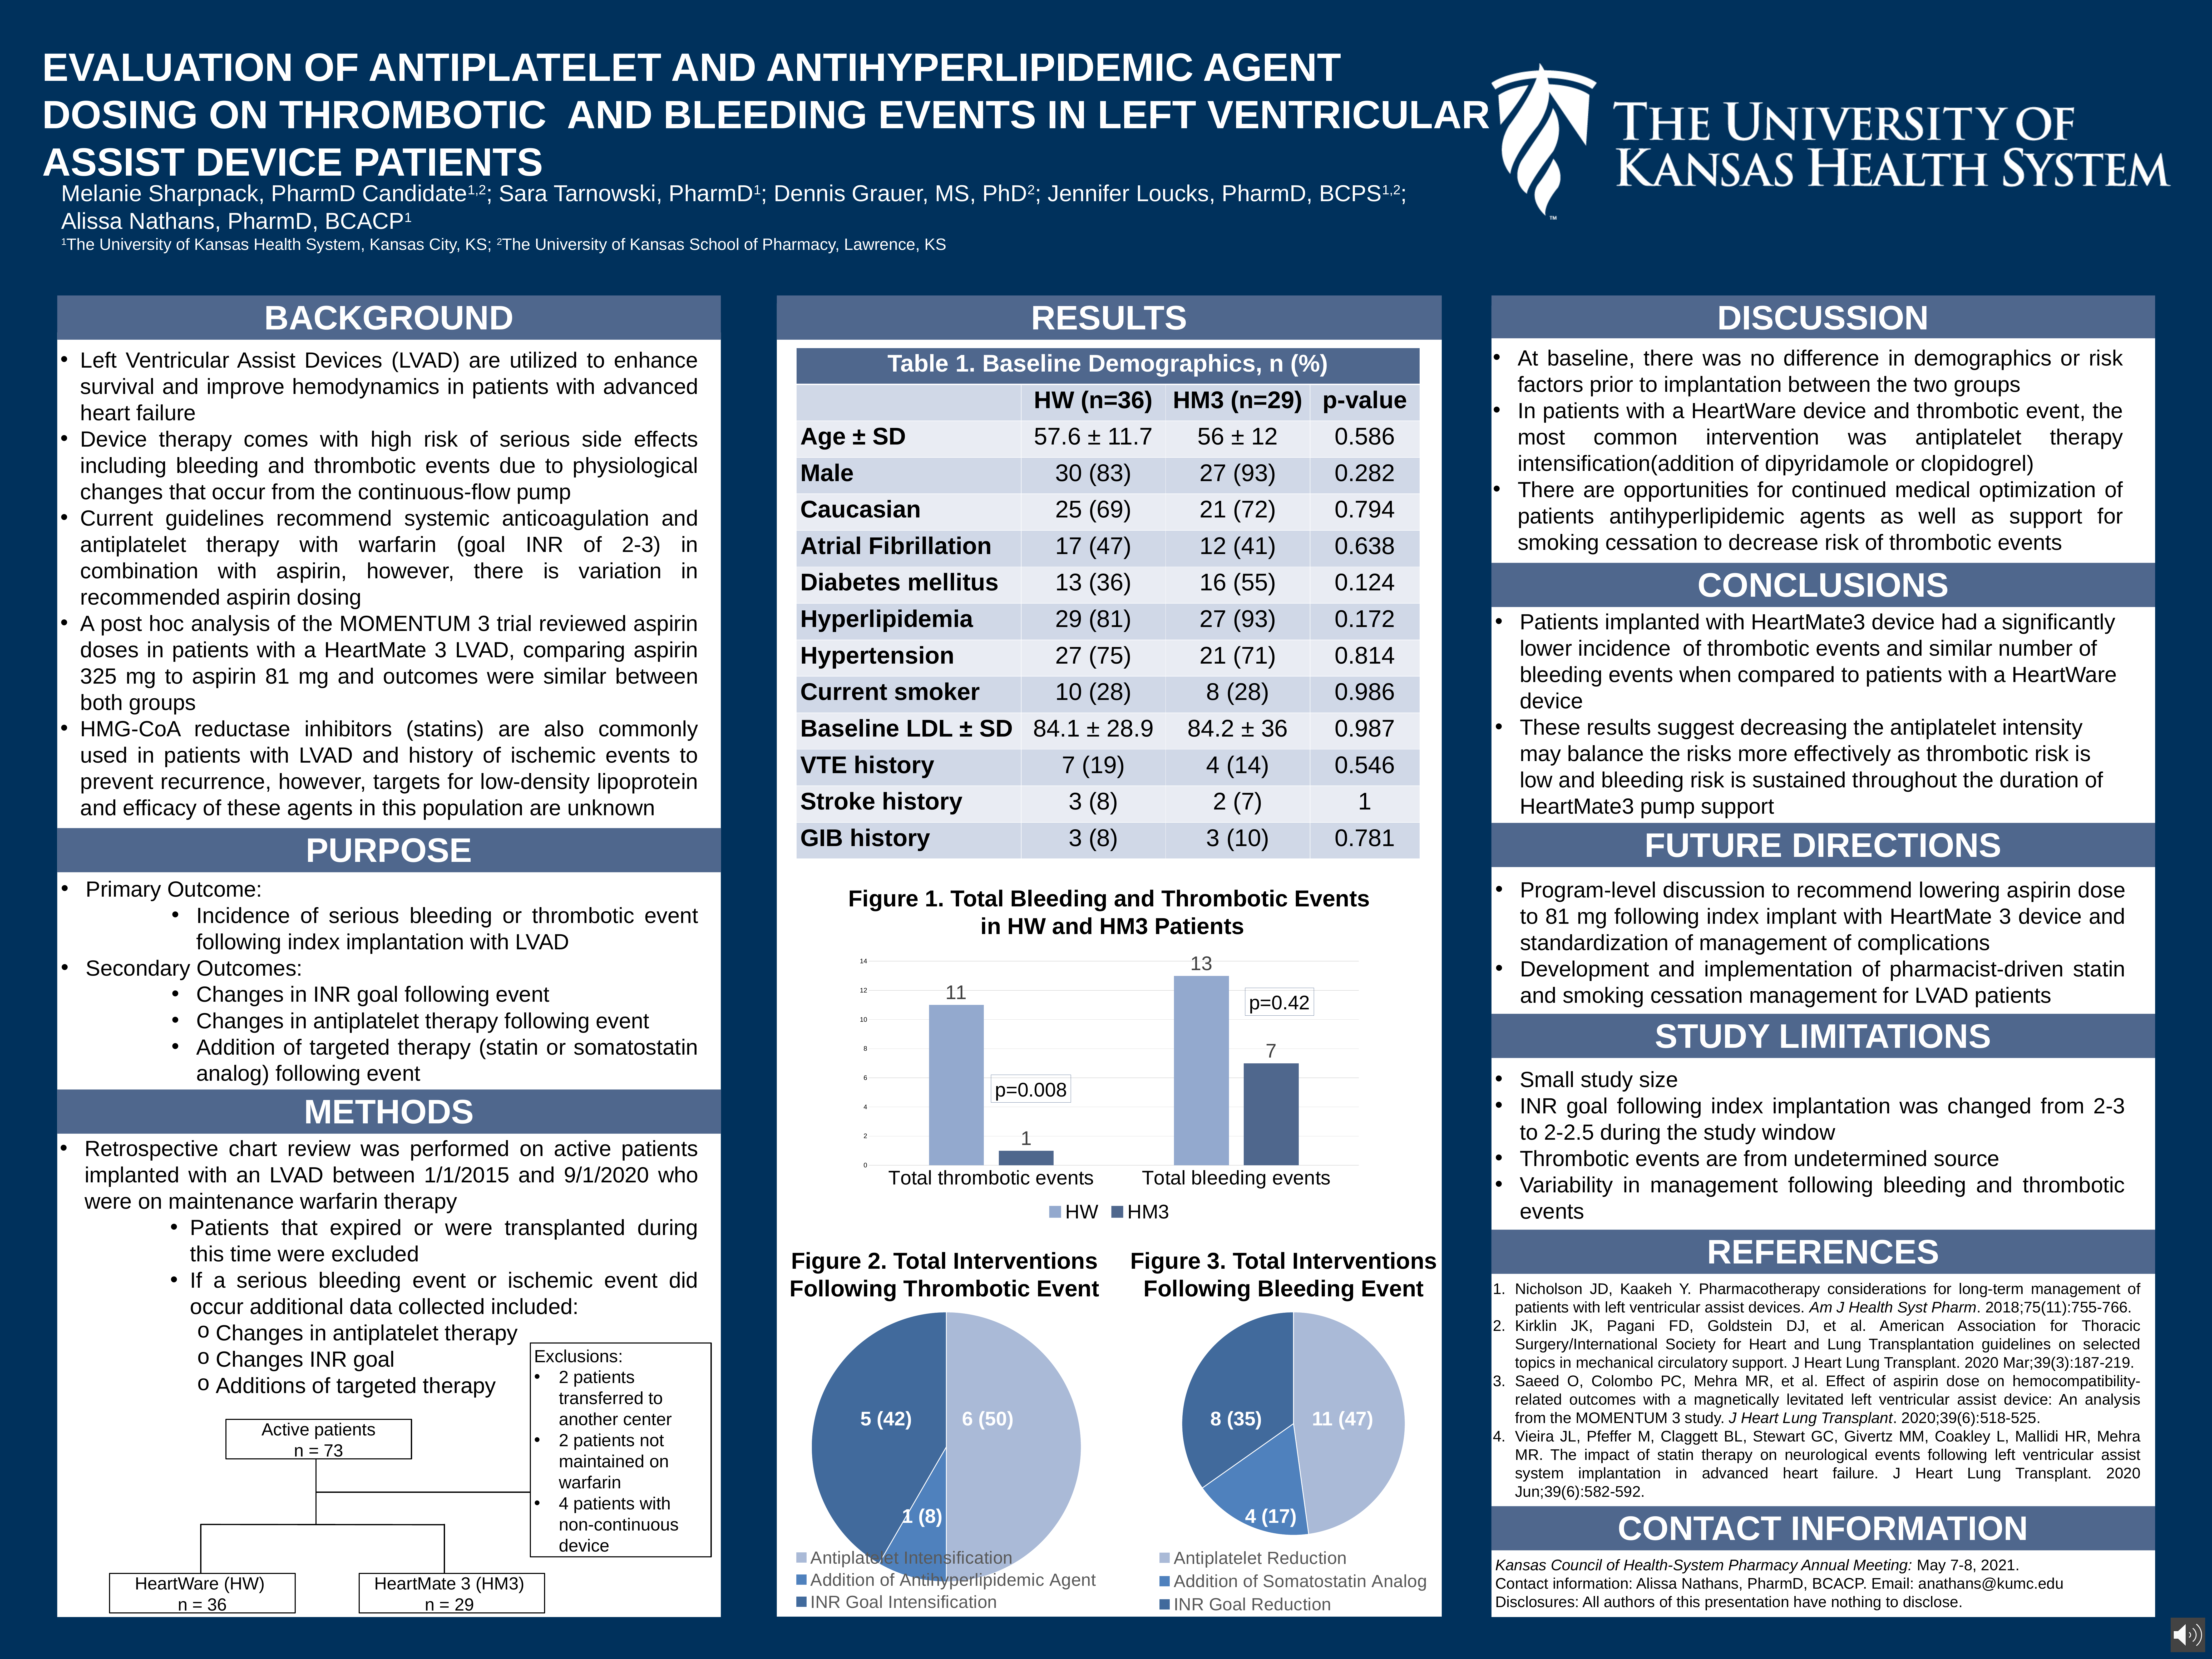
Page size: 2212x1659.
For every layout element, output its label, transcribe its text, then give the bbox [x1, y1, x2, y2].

text_box [777, 340, 1442, 1244]
table_cell VTE history [797, 749, 1021, 786]
text_box Small study size INR goal following index implantation was changed from 2-3 to 2-2.5 during the study window Thrombotic events are from undetermined source Variability in management following bleeding and thrombotic events [1491, 1063, 2130, 1225]
text_box HeartWare (HW) n = 36 [109, 1573, 296, 1613]
table_cell Current smoker [797, 677, 1021, 713]
table_cell 3 (8) [1021, 786, 1166, 822]
table_cell 0.282 [1396, 458, 1420, 493]
chart [767, 1306, 1468, 1618]
table_cell Atrial Fibrillation [797, 531, 1021, 567]
text_box [2127, 345, 2153, 376]
text_box Patients implanted with HeartMate3 device had a significantly lower incidence of thrombotic events and similar number of bleeding events when compared to patients with a HeartWare device These results suggest decreasing the antiplatelet intensity may balance the risks more effectively as thrombotic risk is low and bleeding risk is sustained throughout the duration of HeartMate3 pump support [1491, 605, 2130, 820]
text_box [1491, 1058, 2155, 1230]
table_cell 29 (81) [1021, 604, 1166, 640]
text_box HeartMate 3 (HM3) n = 29 [359, 1573, 545, 1613]
text_box evaluation of antiplatelet and antihyperlipidemic agent dosing on thrombotic and bleeding events in left ventricular assist device patients [34, 41, 1500, 184]
table_cell [797, 385, 1021, 421]
text_box [57, 872, 721, 1089]
table_cell 57.6 ± 11.7 [1021, 421, 1096, 457]
text_box [1491, 1274, 2155, 1506]
text_box METHODS [57, 1089, 721, 1134]
table_cell 84.2 ± 36 [1166, 713, 1310, 749]
text_box Figure 1. Total Bleeding and Thrombotic Events in HW and HM3 Patients [812, 881, 1414, 941]
table_cell 8 (28) [1166, 677, 1310, 713]
table_cell 0.586 [1396, 421, 1420, 457]
text_box Active patients n = 73 [225, 1419, 412, 1459]
table_cell 3 (8) [1021, 823, 1166, 858]
text_box Kansas Council of Health-System Pharmacy Annual Meeting: May 7-8, 2021. Contact information: Alissa Nathans, PharmD, BCACP. Email: anathans@kumc.edu Disclosures: All authors of this presentation have nothing to disclose. [1492, 1553, 2155, 1612]
table_cell 27 (75) [1021, 640, 1166, 676]
text_box [57, 1134, 721, 1617]
table_cell HM3 (n=29) [1166, 385, 1310, 387]
text_box Retrospective chart review was performed on active patients implanted with an LVAD between 1/1/2015 and 9/1/2020 who were on maintenance warfarin therapy Patients that expired or were transplanted during this time were excluded If a serious bleeding event or ischemic event did occur additional data collected included: Changes in antiplatelet therapy Changes INR goal Additions of targeted therapy [56, 1132, 703, 1400]
table_cell 3 (10) [1166, 823, 1310, 858]
table_cell Male [797, 458, 1021, 493]
text_box BACKGROUND [57, 295, 721, 340]
text_box Nicholson JD, Kaakeh Y. Pharmacotherapy considerations for long-term management of patients with left ventricular assist devices. Am J Health Syst Pharm. 2018;75(11):755-766. Kirklin JK, Pagani FD, Goldstein DJ, et al. American Association for Thoracic Surgery/International Society for Heart and Lung Transplantation guidelines on selected topics in mechanical circulatory support. J Heart Lung Transplant. 2020 Mar;39(3):187-219. Saeed O, Colombo PC, Mehra MR, et al. Effect of aspirin dose on hemocompatibility-related outcomes with a magnetically levitated left ventricular assist device: An analysis from the MOMENTUM 3 study. J Heart Lung Transplant. 2020;39(6):518-525. Vieira JL, Pfeffer M, Claggett BL, Stewart GC, Givertz MM, Coakley L, Mallidi HR, Mehra MR. The impact of statin therapy on neurological events following left ventricular assist system implantation in advanced heart failure. J Heart Lung Transplant. 2020 Jun;39(6):582-592. [1489, 1277, 2145, 1502]
text_box REFERENCES [1491, 1230, 2155, 1274]
table_cell 30 (83) [1021, 458, 1096, 493]
table_cell 7 (19) [1021, 749, 1166, 786]
table_cell 10 (28) [1021, 677, 1166, 713]
table_cell Hypertension [797, 640, 1021, 676]
table_cell 13 (36) [1021, 567, 1096, 603]
table_cell 0.124 [1396, 567, 1420, 603]
text_box RESULTS [777, 295, 1442, 340]
text_box [1491, 1551, 2155, 1617]
text_box [1491, 867, 2155, 1014]
table_cell 84.1 ± 28.9 [1021, 713, 1166, 749]
text_box Figure 3. Total Interventions Following Bleeding Event [1109, 1244, 1459, 1303]
text_box [777, 1303, 1442, 1305]
text_box Exclusions: 2 patients transferred to another center 2 patients not maintained on warfarin 4 patients with non-continuous device [530, 1342, 712, 1557]
text_box Melanie Sharpnack, PharmD Candidate1,2; Sara Tarnowski, PharmD1; Dennis Grauer, MS, PhD2; Jennifer Loucks, PharmD, BCPS1,2; Alissa Nathans, PharmD, BCACP1 1The University of Kansas Health System, Kansas City, KS; 2The University of Kansas School of Pharmacy, Lawrence, KS [57, 176, 1425, 283]
text_box Left Ventricular Assist Devices (LVAD) are utilized to enhance survival and improve hemodynamics in patients with advanced heart failure Device therapy comes with high risk of serious side effects including bleeding and thrombotic events due to physiological changes that occur from the continuous-flow pump Current guidelines recommend systemic anticoagulation and antiplatelet therapy with warfarin (goal INR of 2-3) in combination with aspirin, however, there is variation in recommended aspirin dosing A post hoc analysis of the MOMENTUM 3 trial reviewed aspirin doses in patients with a HeartMate 3 LVAD, comparing aspirin 325 mg to aspirin 81 mg and outcomes were similar between both groups HMG-CoA reductase inhibitors (statins) are also commonly used in patients with LVAD and history of ischemic events to prevent recurrence, however, targets for low-density lipoprotein and efficacy of these agents in this population are unknown [57, 344, 703, 822]
text_box FUTURE DIRECTIONS [1491, 823, 2155, 867]
picture [2170, 1617, 2206, 1653]
table_cell 1 [1310, 786, 1420, 822]
table_cell HW (n=36) [1021, 385, 1166, 421]
table_cell 0.638 [1396, 531, 1420, 567]
table_header Table 1. Baseline Demographics, n (%) [797, 348, 1420, 384]
picture [1492, 63, 2171, 220]
table_cell 0.987 [1310, 713, 1420, 749]
text_box Primary Outcome: Incidence of serious bleeding or thrombotic event following index implantation with LVAD Secondary Outcomes: Changes in INR goal following event Changes in antiplatelet therapy following event Addition of targeted therapy (statin or somatostatin analog) following event [57, 873, 703, 1088]
text_box CONTACT INFORMATION [1491, 1506, 2155, 1551]
text_box CONCLUSIONS [1491, 563, 2155, 607]
text_box Program-level discussion to recommend lowering aspirin dose to 81 mg following index implant with HeartMate 3 device and standardization of management of complications Development and implementation of pharmacist-driven statin and smoking cessation management for LVAD patients [1491, 873, 2130, 1009]
table_cell Diabetes mellitus [797, 567, 1021, 603]
table_cell Caucasian [797, 494, 1021, 530]
table_cell 17 (47) [1021, 531, 1096, 567]
table_cell 0.781 [1310, 823, 1420, 858]
text_box At baseline, there was no difference in demographics or risk factors prior to implantation between the two groups In patients with a HeartWare device and thrombotic event, the most common intervention was antiplatelet therapy intensification(addition of dipyridamole or clopidogrel) There are opportunities for continued medical optimization of patients antihyperlipidemic agents as well as support for smoking cessation to decrease risk of thrombotic events [1489, 342, 2127, 556]
table_cell 0.172 [1310, 604, 1420, 640]
chart [849, 952, 1370, 1227]
table_cell 27 (93) [1166, 624, 1310, 640]
table_cell 0.986 [1310, 677, 1420, 713]
table_cell 0.814 [1310, 640, 1420, 676]
table_cell 21 (71) [1166, 640, 1310, 676]
table_cell 0.794 [1396, 494, 1420, 530]
table_cell Stroke history [797, 786, 1021, 822]
table_cell 25 (69) [1021, 494, 1096, 530]
text_box PURPOSE [57, 828, 721, 872]
table_cell Baseline LDL ± SD [797, 713, 1021, 749]
chart [1097, 388, 1395, 622]
table_cell p-value [1310, 385, 1420, 421]
table_cell Age ± SD [797, 421, 1021, 457]
text_box STUDY LIMITATIONS [1491, 1014, 2155, 1058]
table_cell GIB history [797, 823, 1021, 858]
table_cell 4 (14) [1166, 749, 1310, 786]
table_cell 0.546 [1310, 749, 1420, 786]
text_box [57, 340, 721, 828]
text_box DISCUSSION [1491, 295, 2155, 338]
text_box [1491, 607, 2155, 823]
text_box [1491, 338, 2155, 563]
table_cell 2 (7) [1166, 786, 1310, 822]
table_cell Hyperlipidemia [797, 604, 1021, 640]
text_box Figure 2. Total Interventions Following Thrombotic Event [770, 1244, 1109, 1303]
